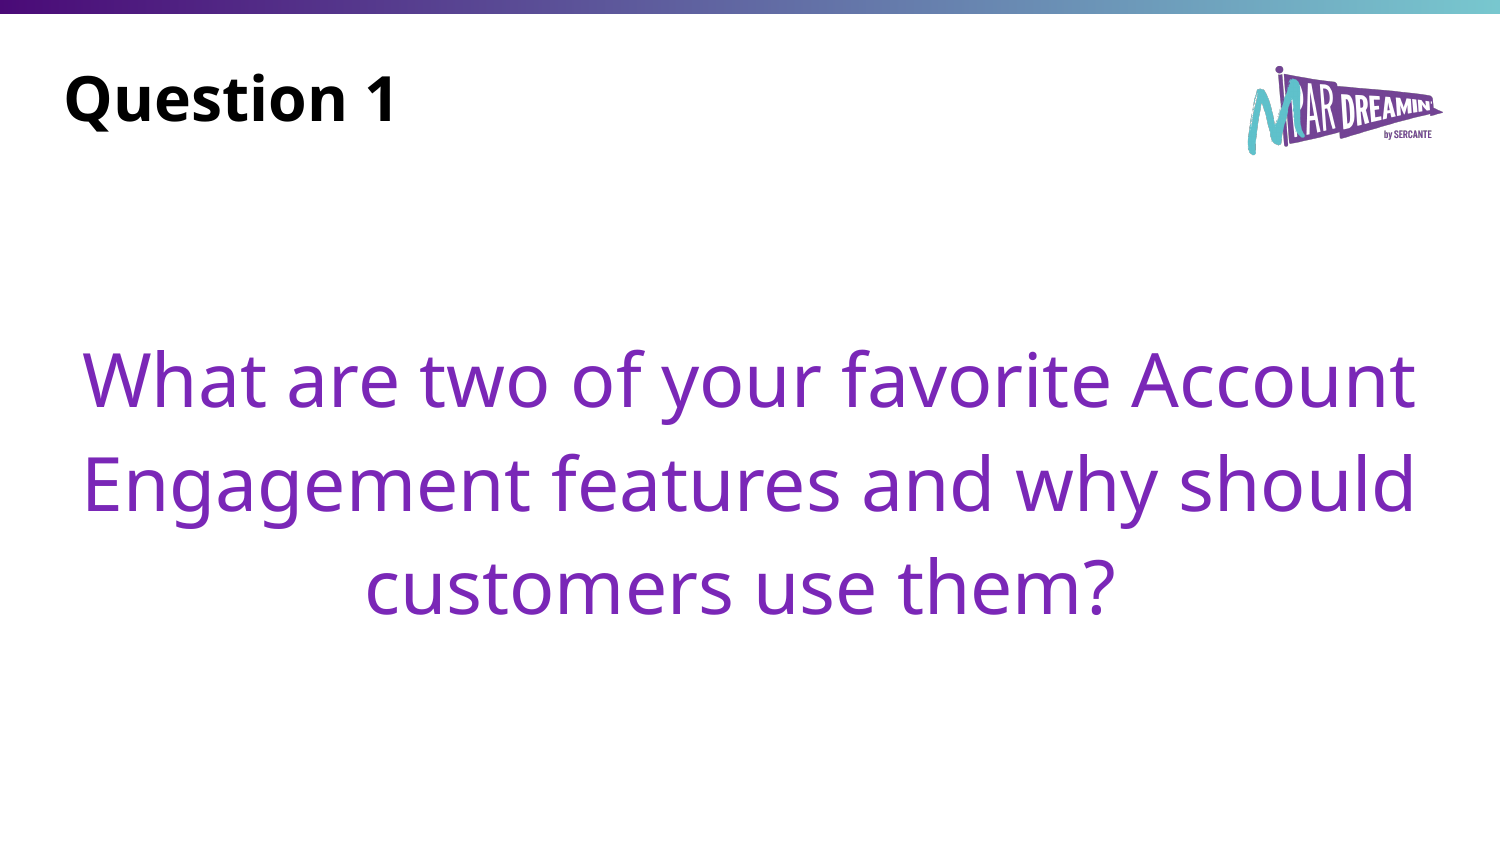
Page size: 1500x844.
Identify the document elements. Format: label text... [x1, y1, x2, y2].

title Question 1 [48, 26, 1220, 167]
list What are two of your favorite Account Engagement features and why should customers use them? [51, 189, 1449, 750]
picture [1213, 38, 1472, 177]
